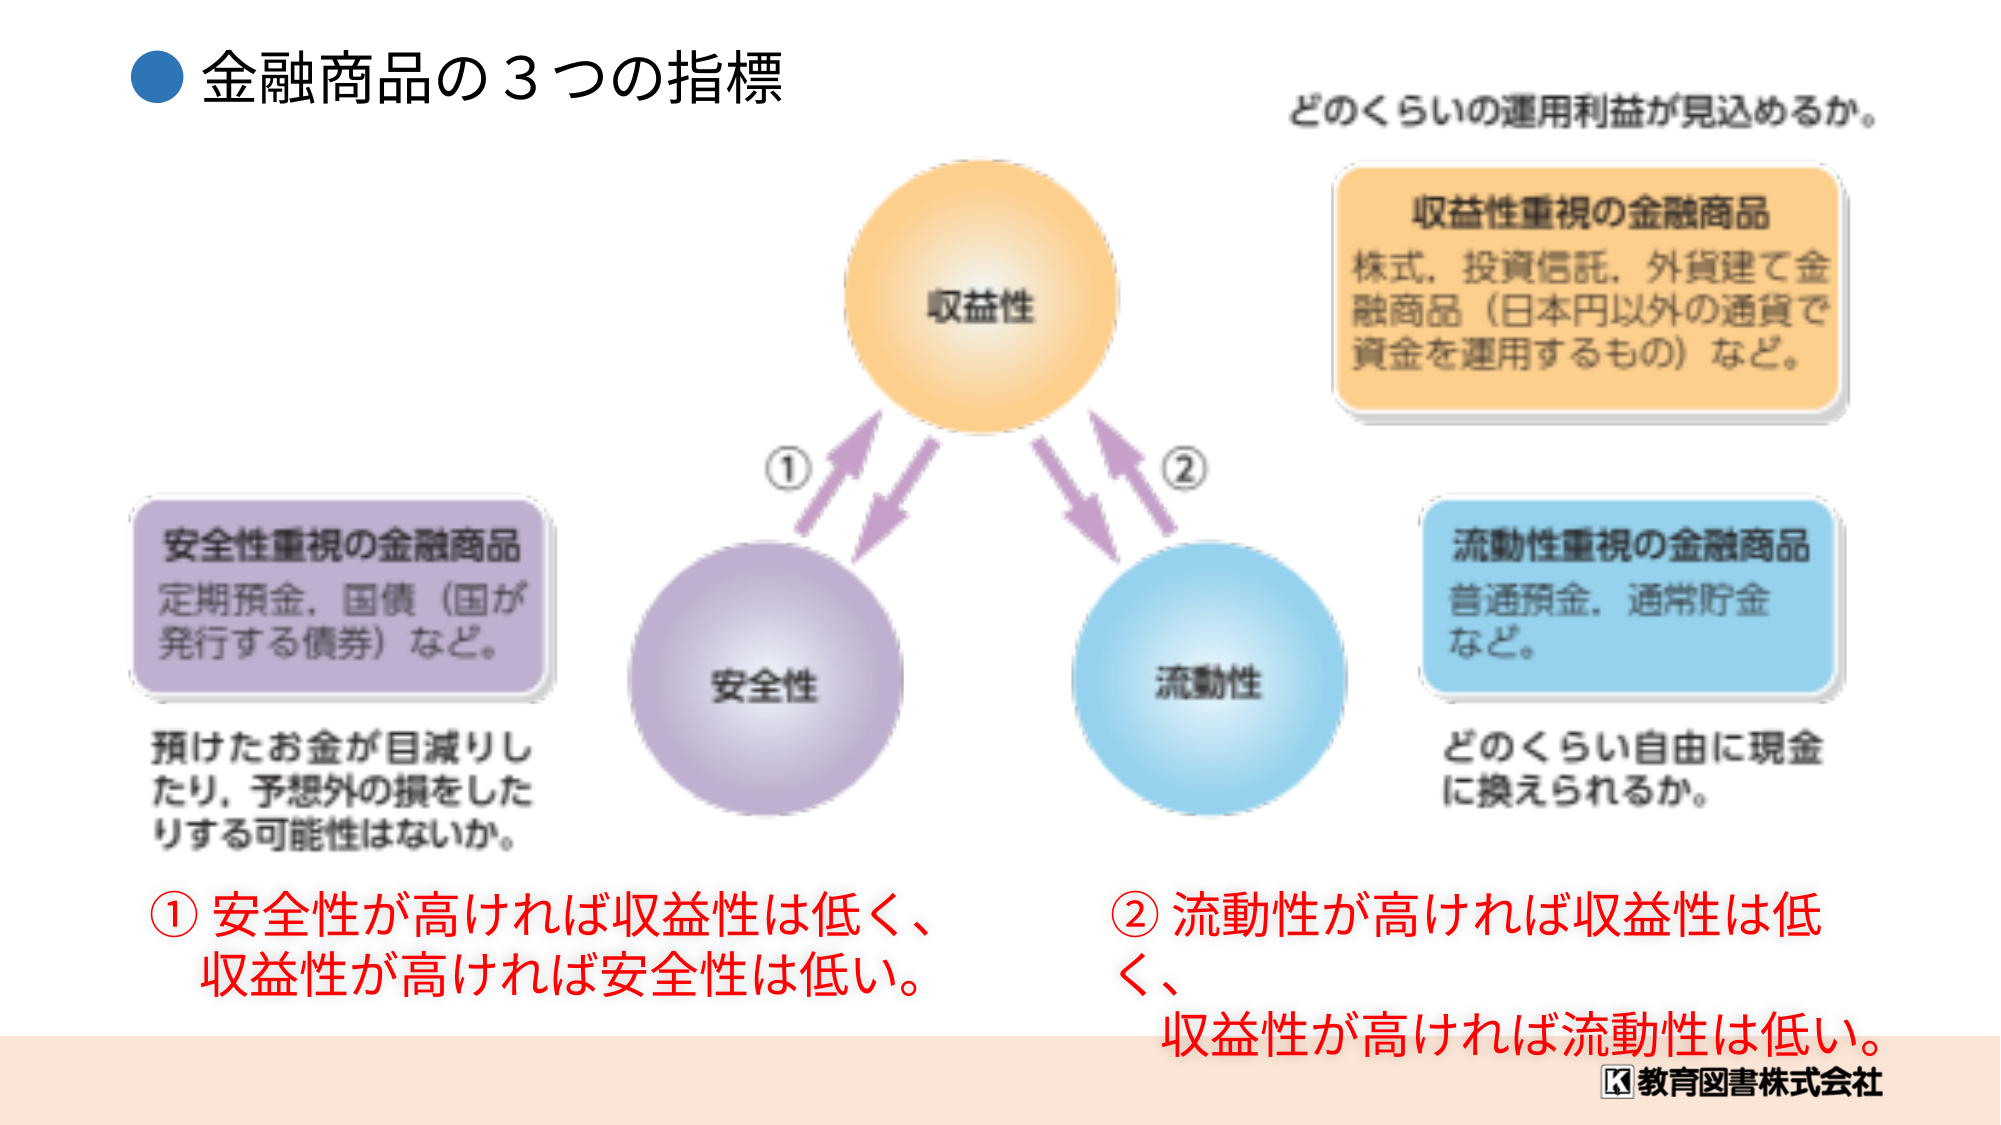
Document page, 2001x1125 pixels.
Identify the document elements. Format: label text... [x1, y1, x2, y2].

picture [0, 0, 2001, 1125]
text_box ②流動性が高ければ収益性は低く、 収益性が高ければ流動性は低い。 [1109, 900, 1872, 1064]
text_box ①安全性が高ければ収益性は低く、 収益性が高ければ安全性は低い。 [149, 900, 956, 1004]
